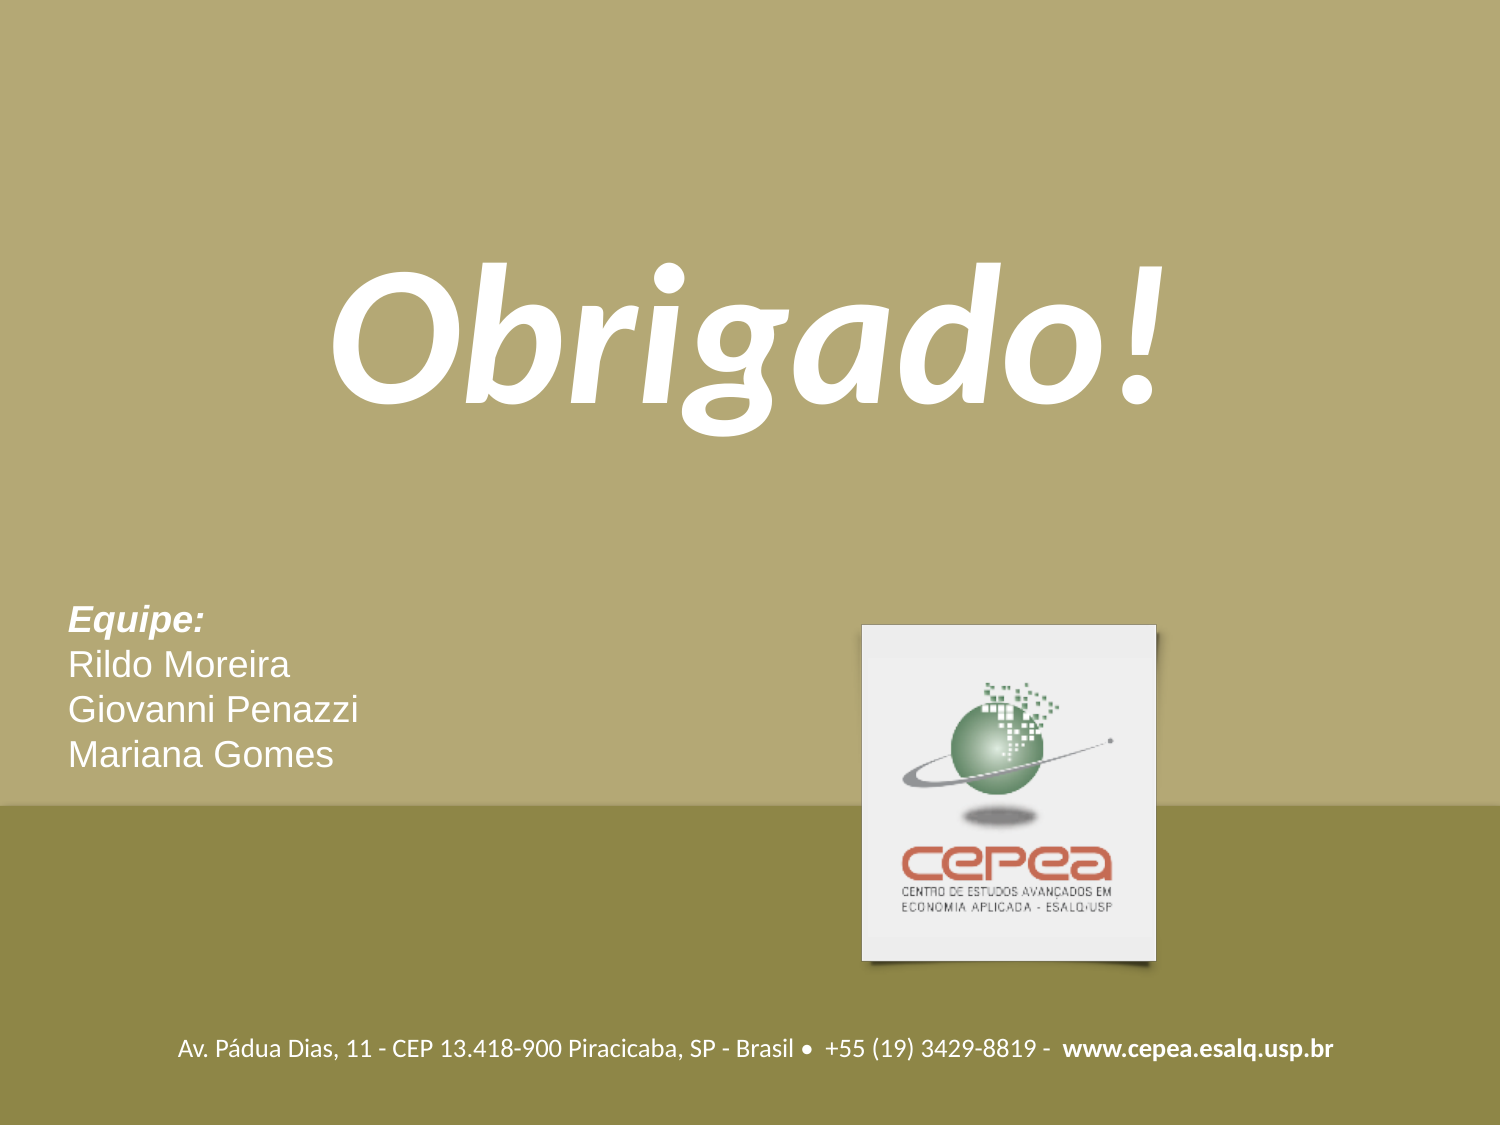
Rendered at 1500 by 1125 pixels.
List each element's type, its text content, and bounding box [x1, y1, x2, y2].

text_box [0, 805, 1500, 1125]
text_box [0, 0, 1500, 805]
text_box Av. Pádua Dias, 11 - CEP 13.418-900 Piracicaba, SP - Brasil • +55 (19) 3429-8819 - www.cepea.esalq.usp.br [64, 1018, 1447, 1088]
text_box Equipe: Rildo Moreira Giovanni Penazzi Mariana Gomes [53, 588, 396, 783]
picture [832, 606, 1188, 985]
text_box Obrigado! [312, 196, 1189, 452]
